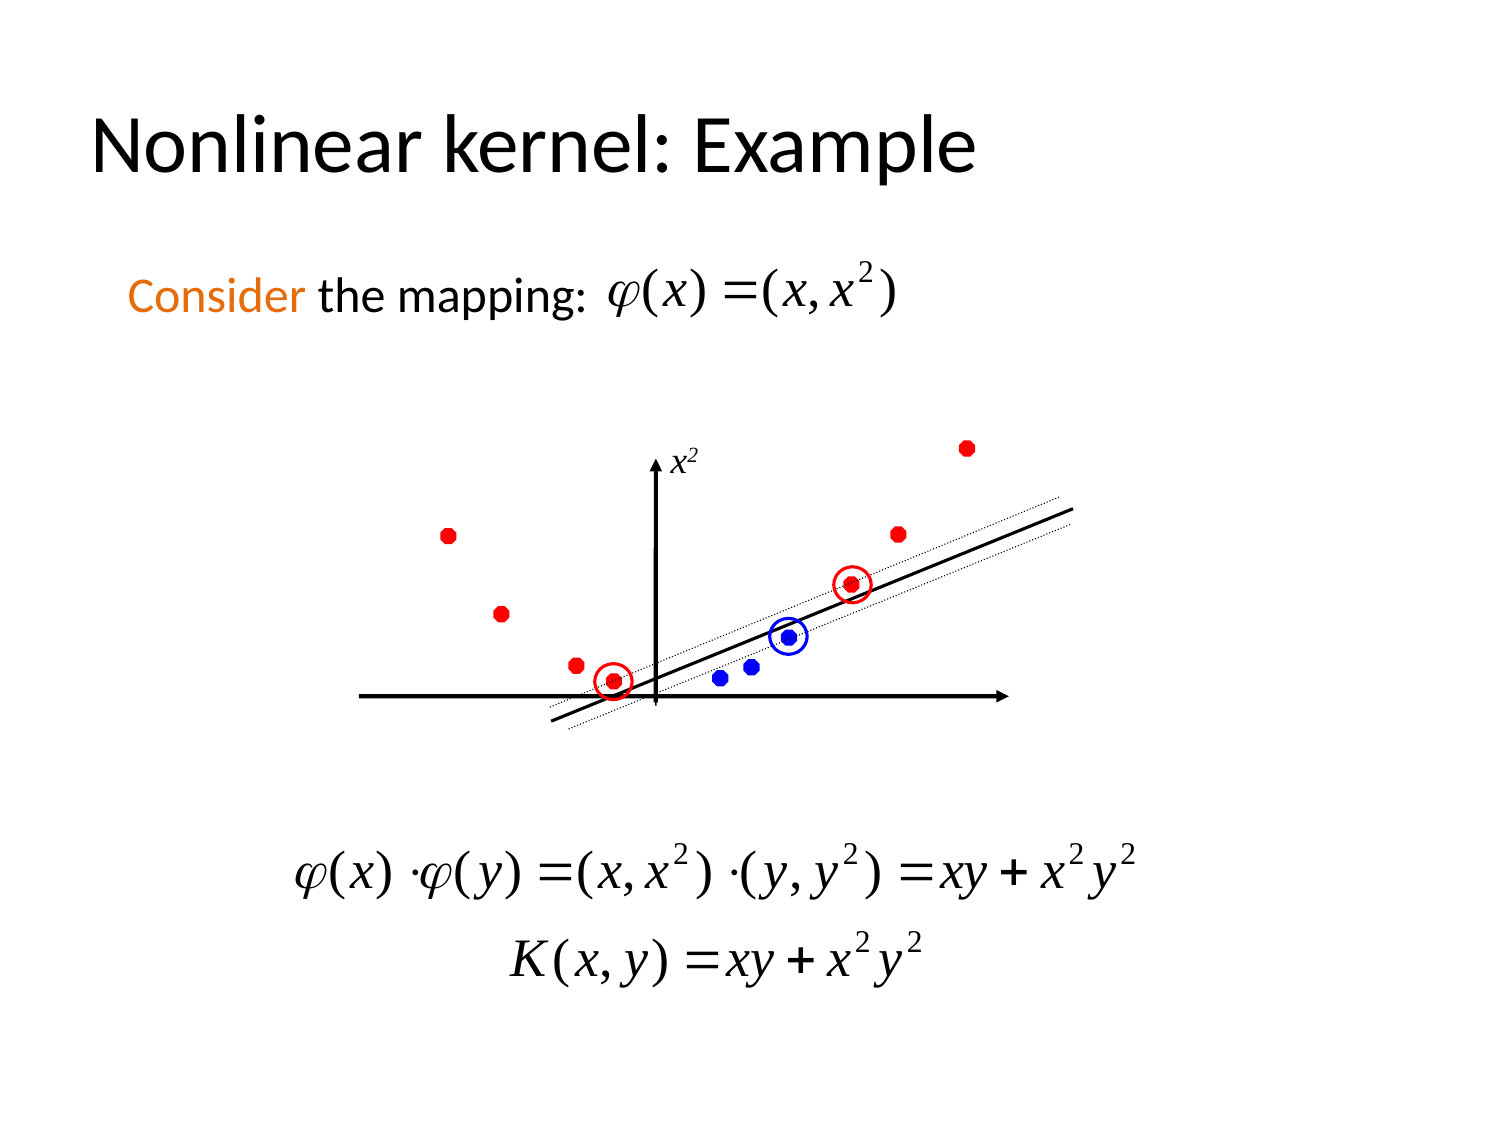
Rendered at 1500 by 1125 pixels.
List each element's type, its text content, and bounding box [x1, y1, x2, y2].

list Consider the mapping: [112, 174, 1388, 1013]
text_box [358, 428, 1074, 729]
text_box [286, 828, 1146, 1001]
title Nonlinear kernel: Example [75, 45, 1425, 233]
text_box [600, 247, 908, 330]
